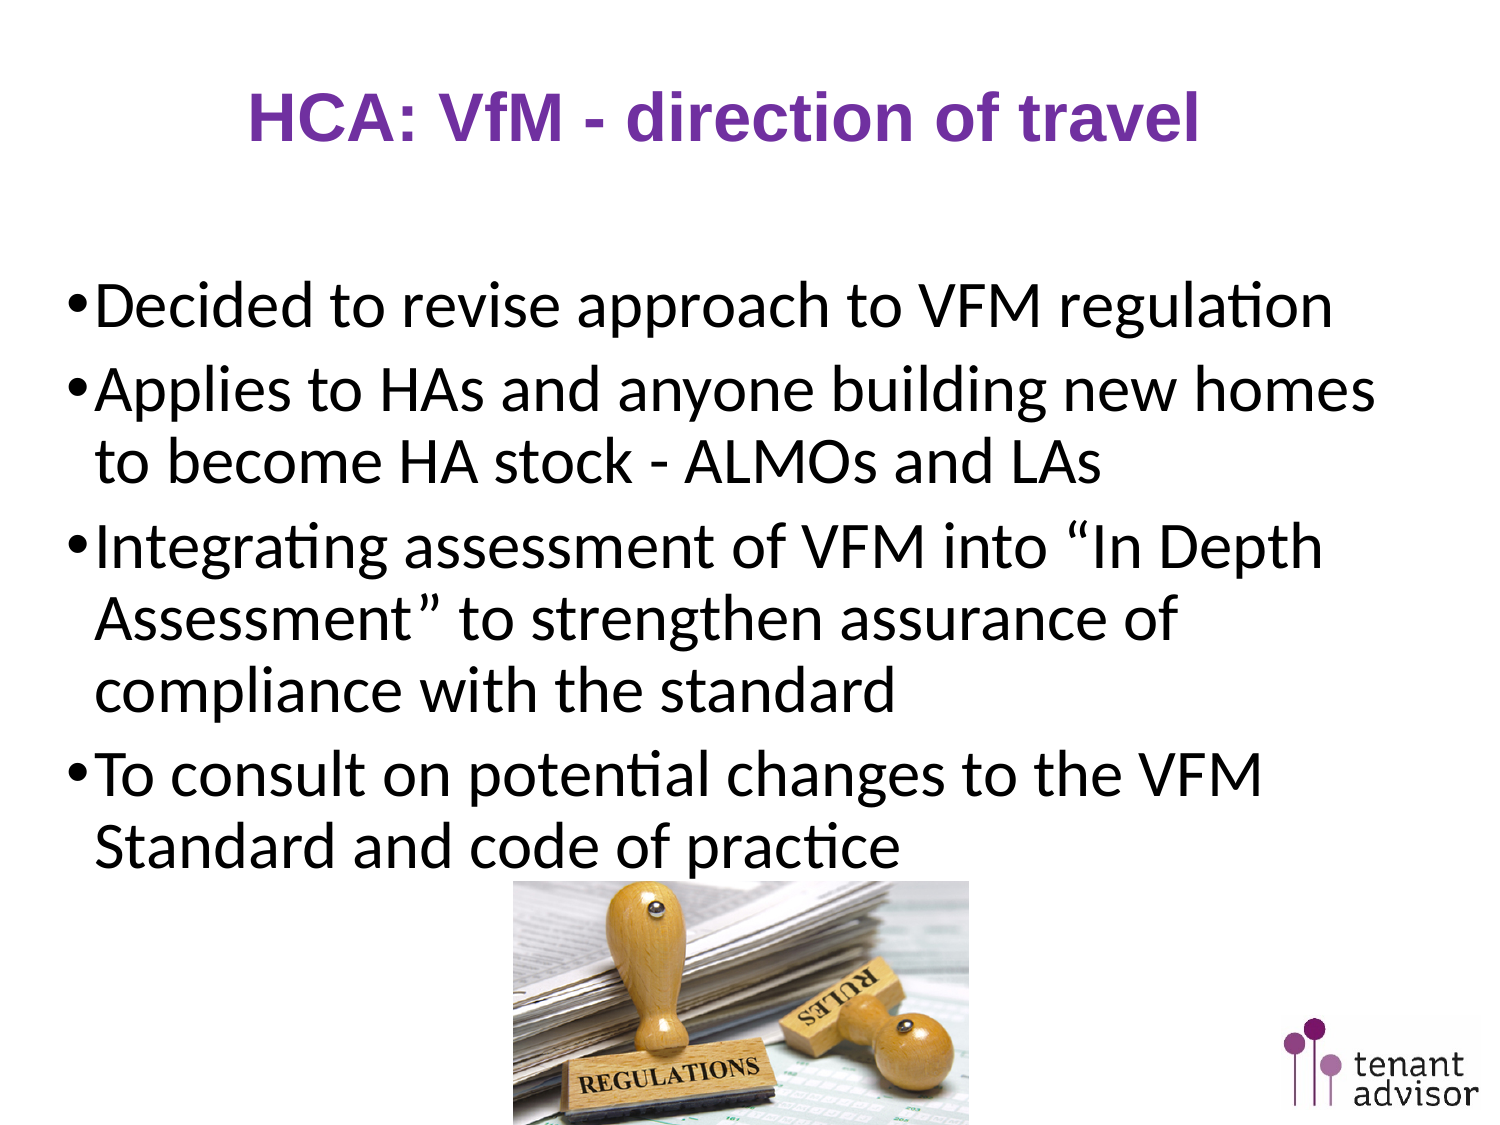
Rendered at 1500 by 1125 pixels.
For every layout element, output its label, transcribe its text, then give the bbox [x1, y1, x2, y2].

picture [513, 881, 969, 1125]
picture [1281, 1015, 1481, 1110]
title HCA: VfM - direction of travel [62, 37, 1388, 200]
list Decided to revise approach to VFM regulation Applies to HAs and anyone building new homes to become HA stock - ALMOs and LAs Integrating assessment of VFM into “In Depth Assessment” to strengthen assurance of compliance with the standard To consult on potential changes to the VFM Standard and code of practice [51, 262, 1401, 971]
